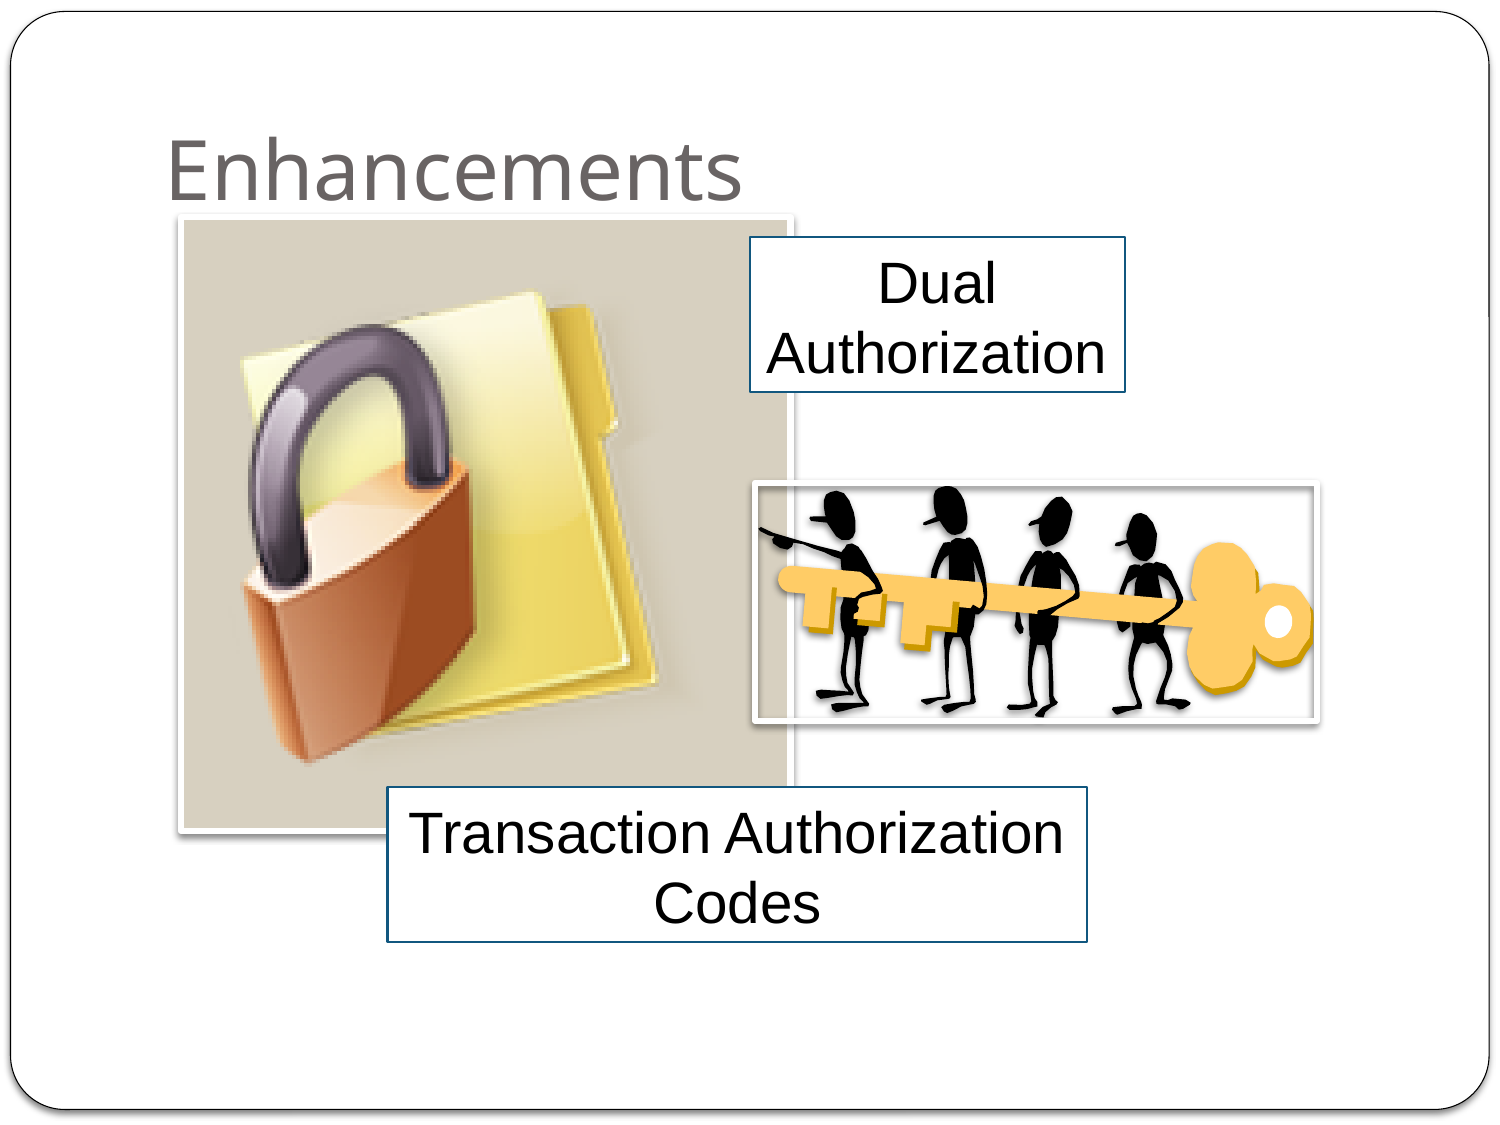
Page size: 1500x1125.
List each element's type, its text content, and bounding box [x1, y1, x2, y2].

picture [183, 220, 1314, 829]
text_box Transaction Authorization Codes [386, 786, 1088, 943]
text_box Dual Authorization [793, 236, 1126, 393]
title Enhancements [150, 45, 1425, 233]
